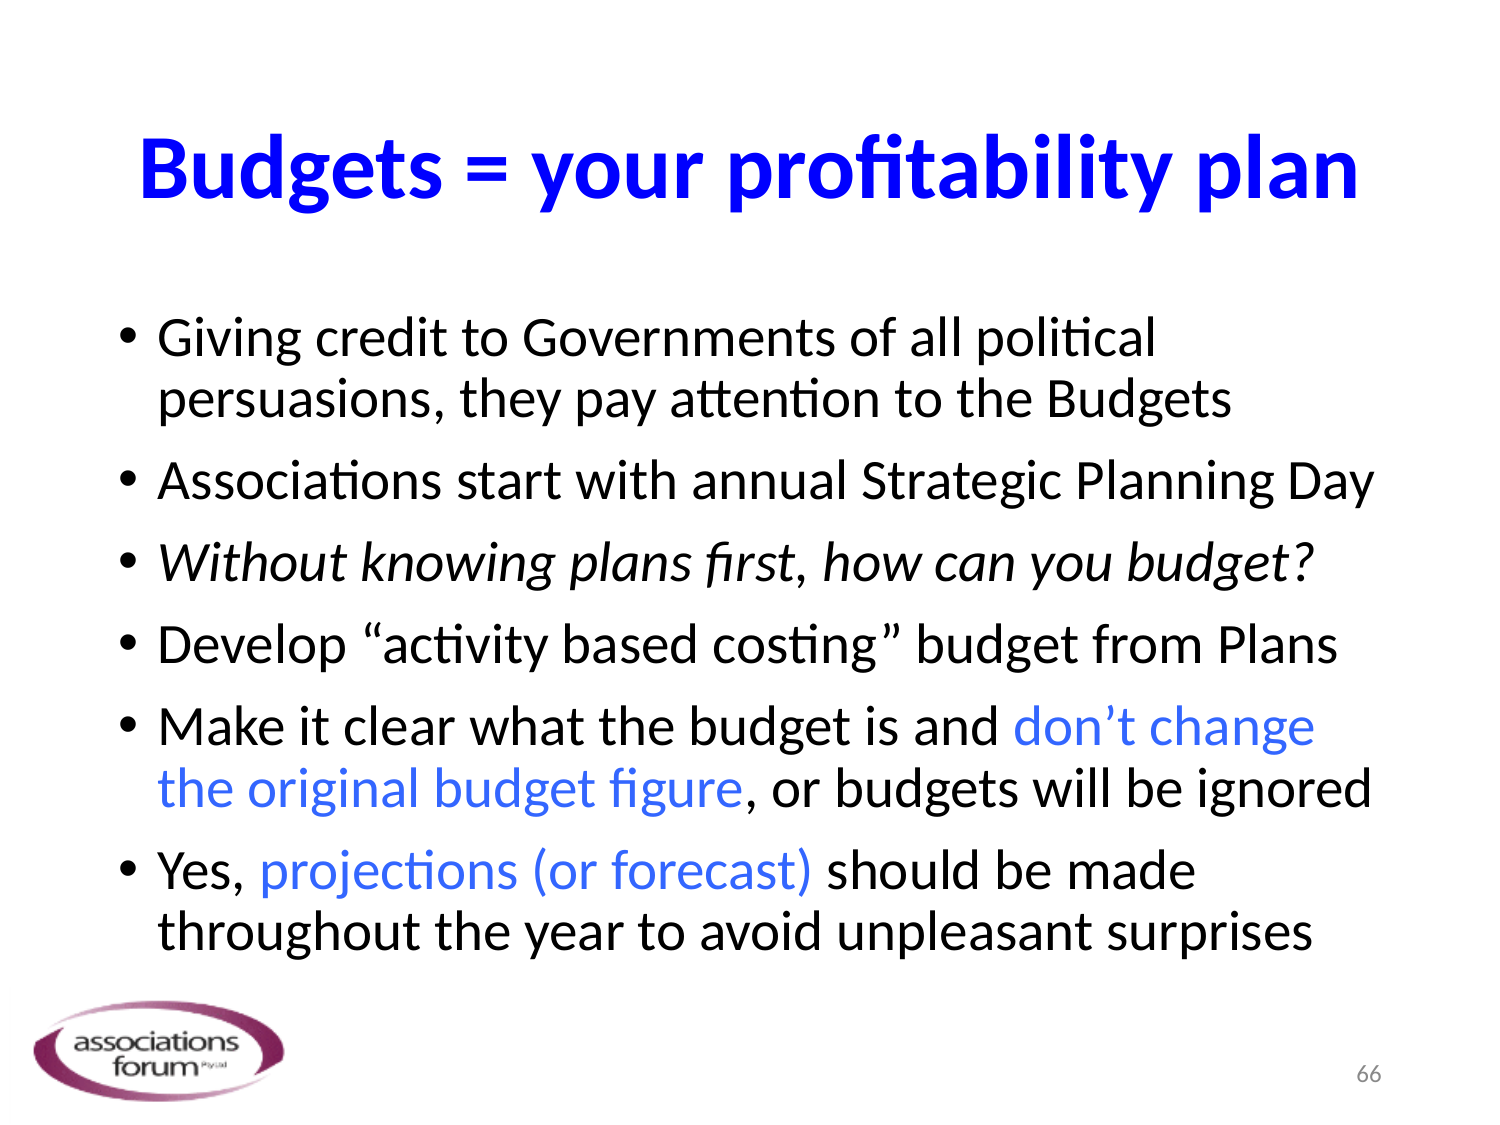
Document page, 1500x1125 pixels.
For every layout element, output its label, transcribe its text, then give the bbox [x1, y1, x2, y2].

list Giving credit to Governments of all political persuasions, they pay attention to the Budgets Associations start with annual Strategic Planning Day Without knowing plans first, how can you budget? Develop “activity based costing” budget from Plans Make it clear what the budget is and don’t change the original budget figure, or budgets will be ignored Yes, projections (or forecast) should be made throughout the year to avoid unpleasant surprises [103, 299, 1397, 1014]
picture [9, 987, 313, 1124]
title Budgets = your profitability plan [103, 59, 1397, 278]
slide_number 66 [1059, 1042, 1397, 1103]
